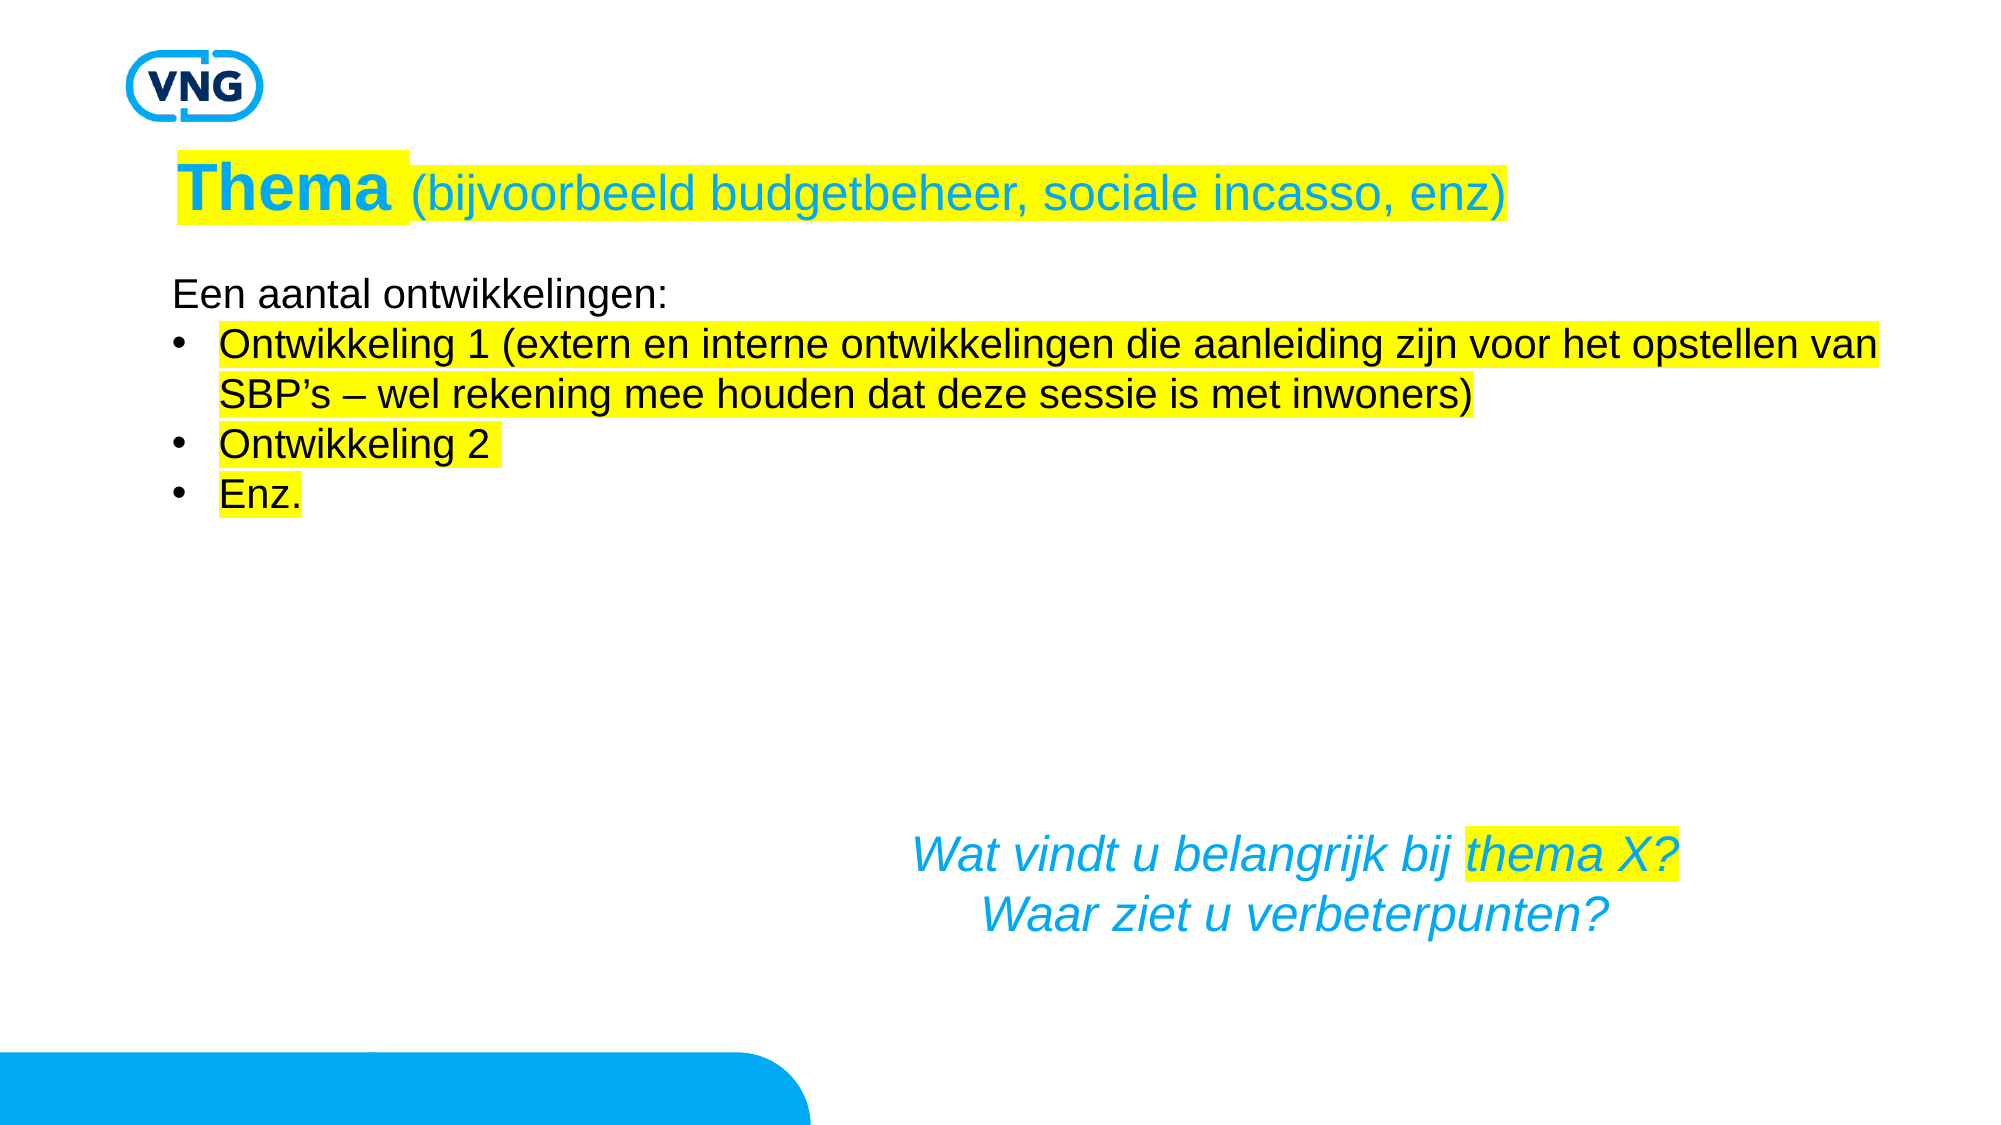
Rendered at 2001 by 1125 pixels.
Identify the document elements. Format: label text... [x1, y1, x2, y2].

text_box Wat vindt u belangrijk bij thema X? Waar ziet u verbeterpunten? [590, 813, 2000, 949]
picture [79, 0, 433, 202]
title Thema (bijvoorbeeld budgetbeheer, sociale incasso, enz) [177, 153, 1823, 240]
text_box Een aantal ontwikkelingen: Ontwikkeling 1 (extern en interne ontwikkelingen die aanleiding zijn voor het opstellen van SBP’s – wel rekening mee houden dat deze sessie is met inwoners) Ontwikkeling 2 Enz. [156, 259, 1935, 525]
